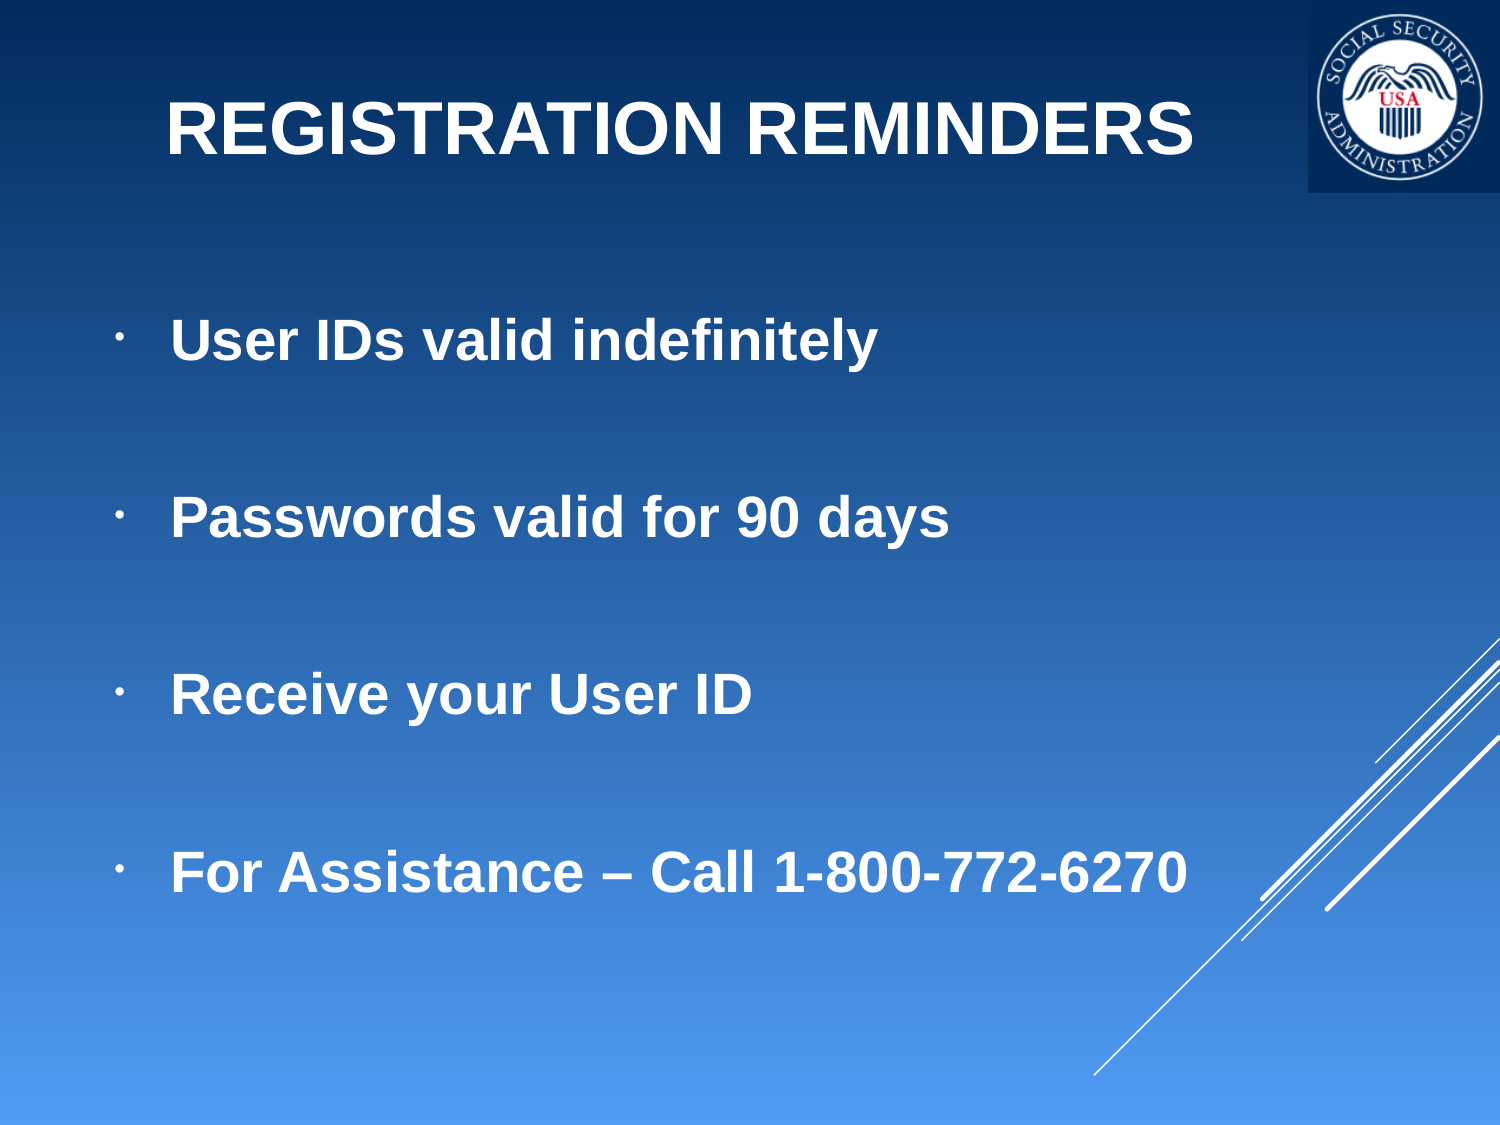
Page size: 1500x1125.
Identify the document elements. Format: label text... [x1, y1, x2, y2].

title Registration reminders [150, 56, 1227, 193]
text_box User IDs valid indefinitely Passwords valid for 90 days Receive your User ID For Assistance – Call 1-800-772-6270 [98, 287, 1405, 912]
picture [1308, 0, 1500, 193]
